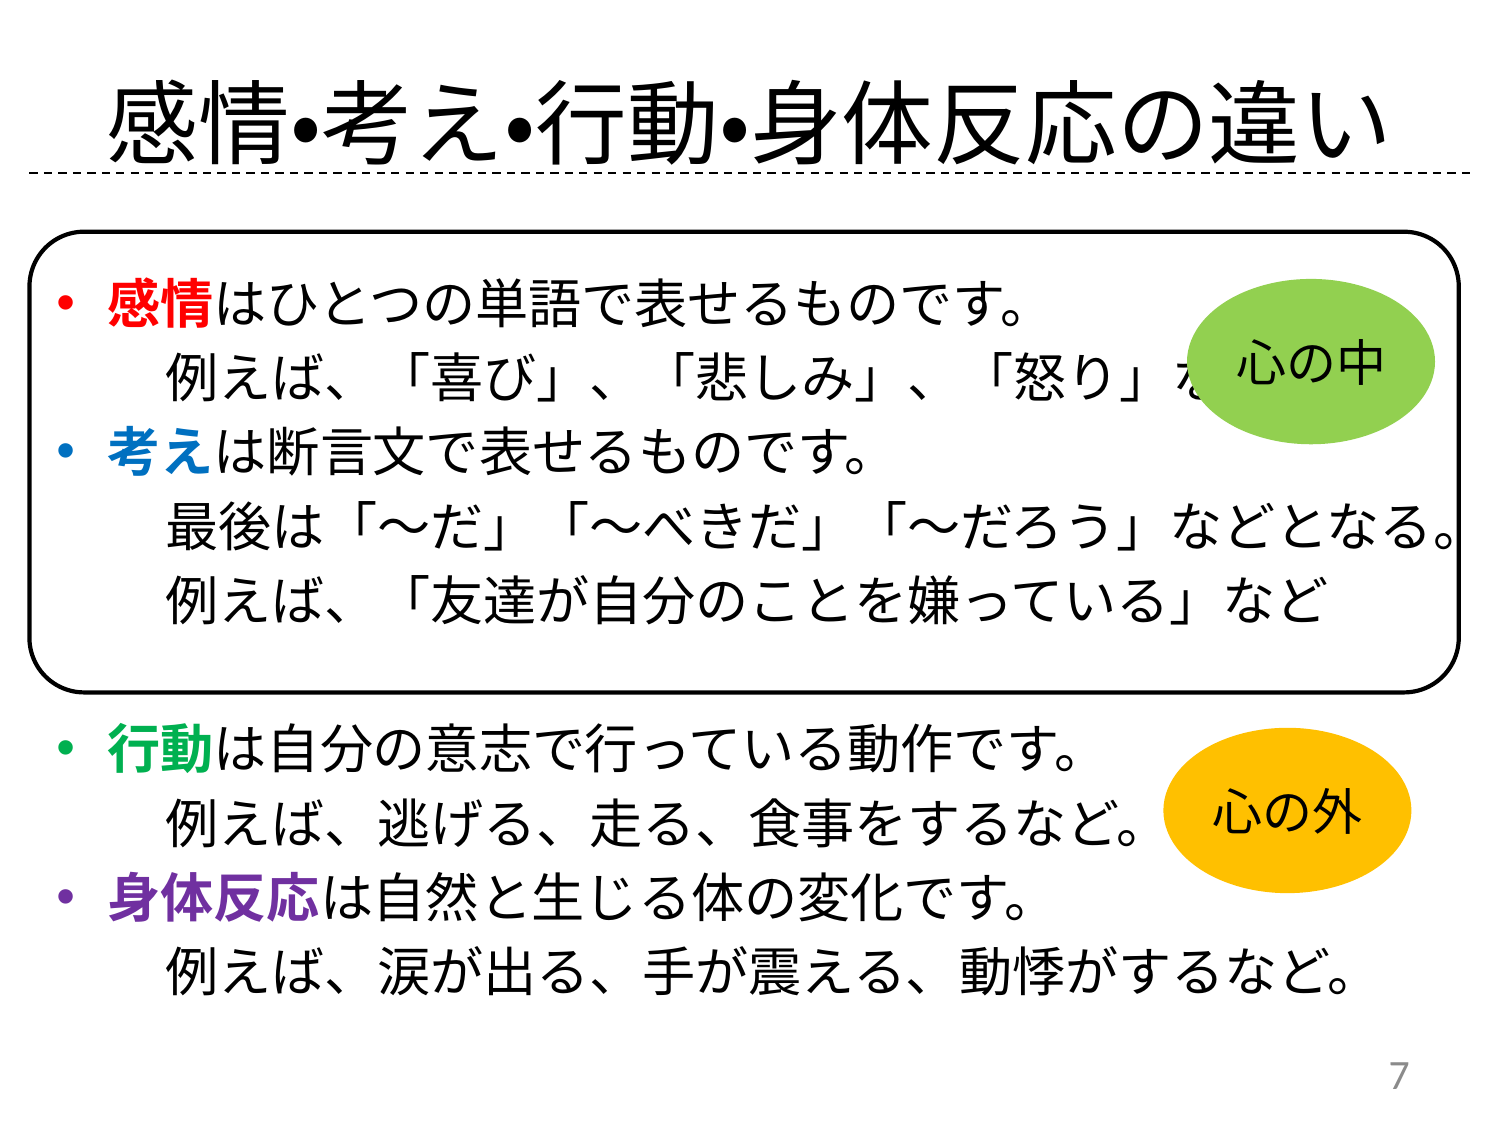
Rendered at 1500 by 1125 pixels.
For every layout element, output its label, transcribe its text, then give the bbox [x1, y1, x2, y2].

slide_number 7 [1074, 1042, 1425, 1103]
text_box 心の外 [1161, 725, 1414, 896]
title 感情・考え・行動・身体反応の違い [75, 45, 1425, 197]
text_box [27, 229, 1461, 695]
list 感情はひとつの単語で表せるものです。 例えば、「喜び」、「悲しみ」、「怒り」など 考えは断言文で表せるものです。 最後は「～だ」「～べきだ」「～だろう」などとなる。 例えば、「友達が自分のことを嫌っている」など 行動は自分の意志で行っている動作です。 例えば、逃げる、走る、食事をするなど。 身体反応は自然と生じる体の変化です。 例えば、涙が出る、手が震える、動悸がするなど。 [41, 656, 1459, 1071]
text_box 心の中 [1184, 276, 1438, 447]
